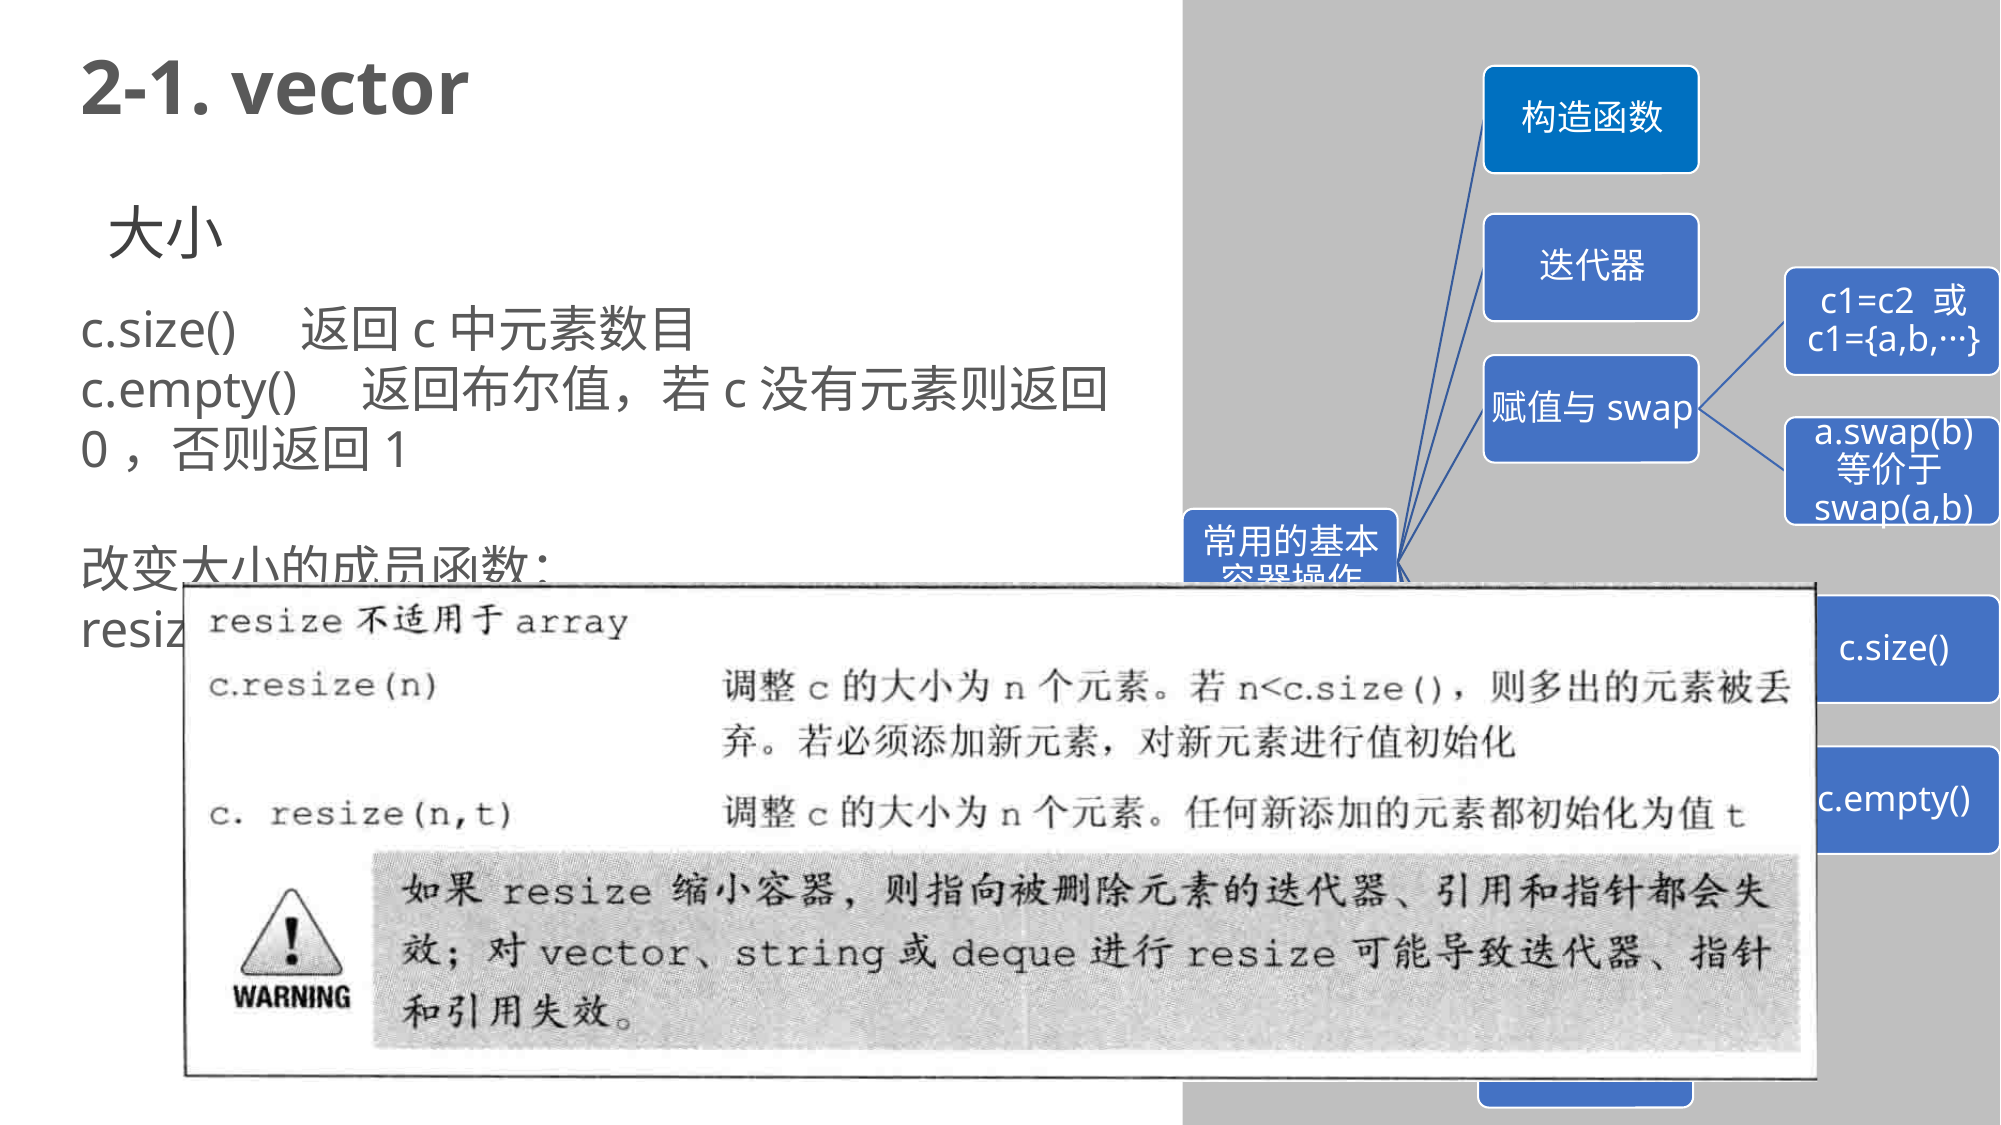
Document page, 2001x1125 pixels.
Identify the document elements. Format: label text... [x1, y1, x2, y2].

picture [182, 582, 1818, 1082]
text_box 2-1. vector [65, 31, 854, 137]
text_box c.size() 返回c中元素数目 c.empty() 返回布尔值，若c没有元素则返回0，否则返回1 改变大小的成员函数： resize() [65, 289, 1144, 665]
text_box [1182, 0, 2000, 1125]
text_box 大小 [92, 188, 405, 274]
